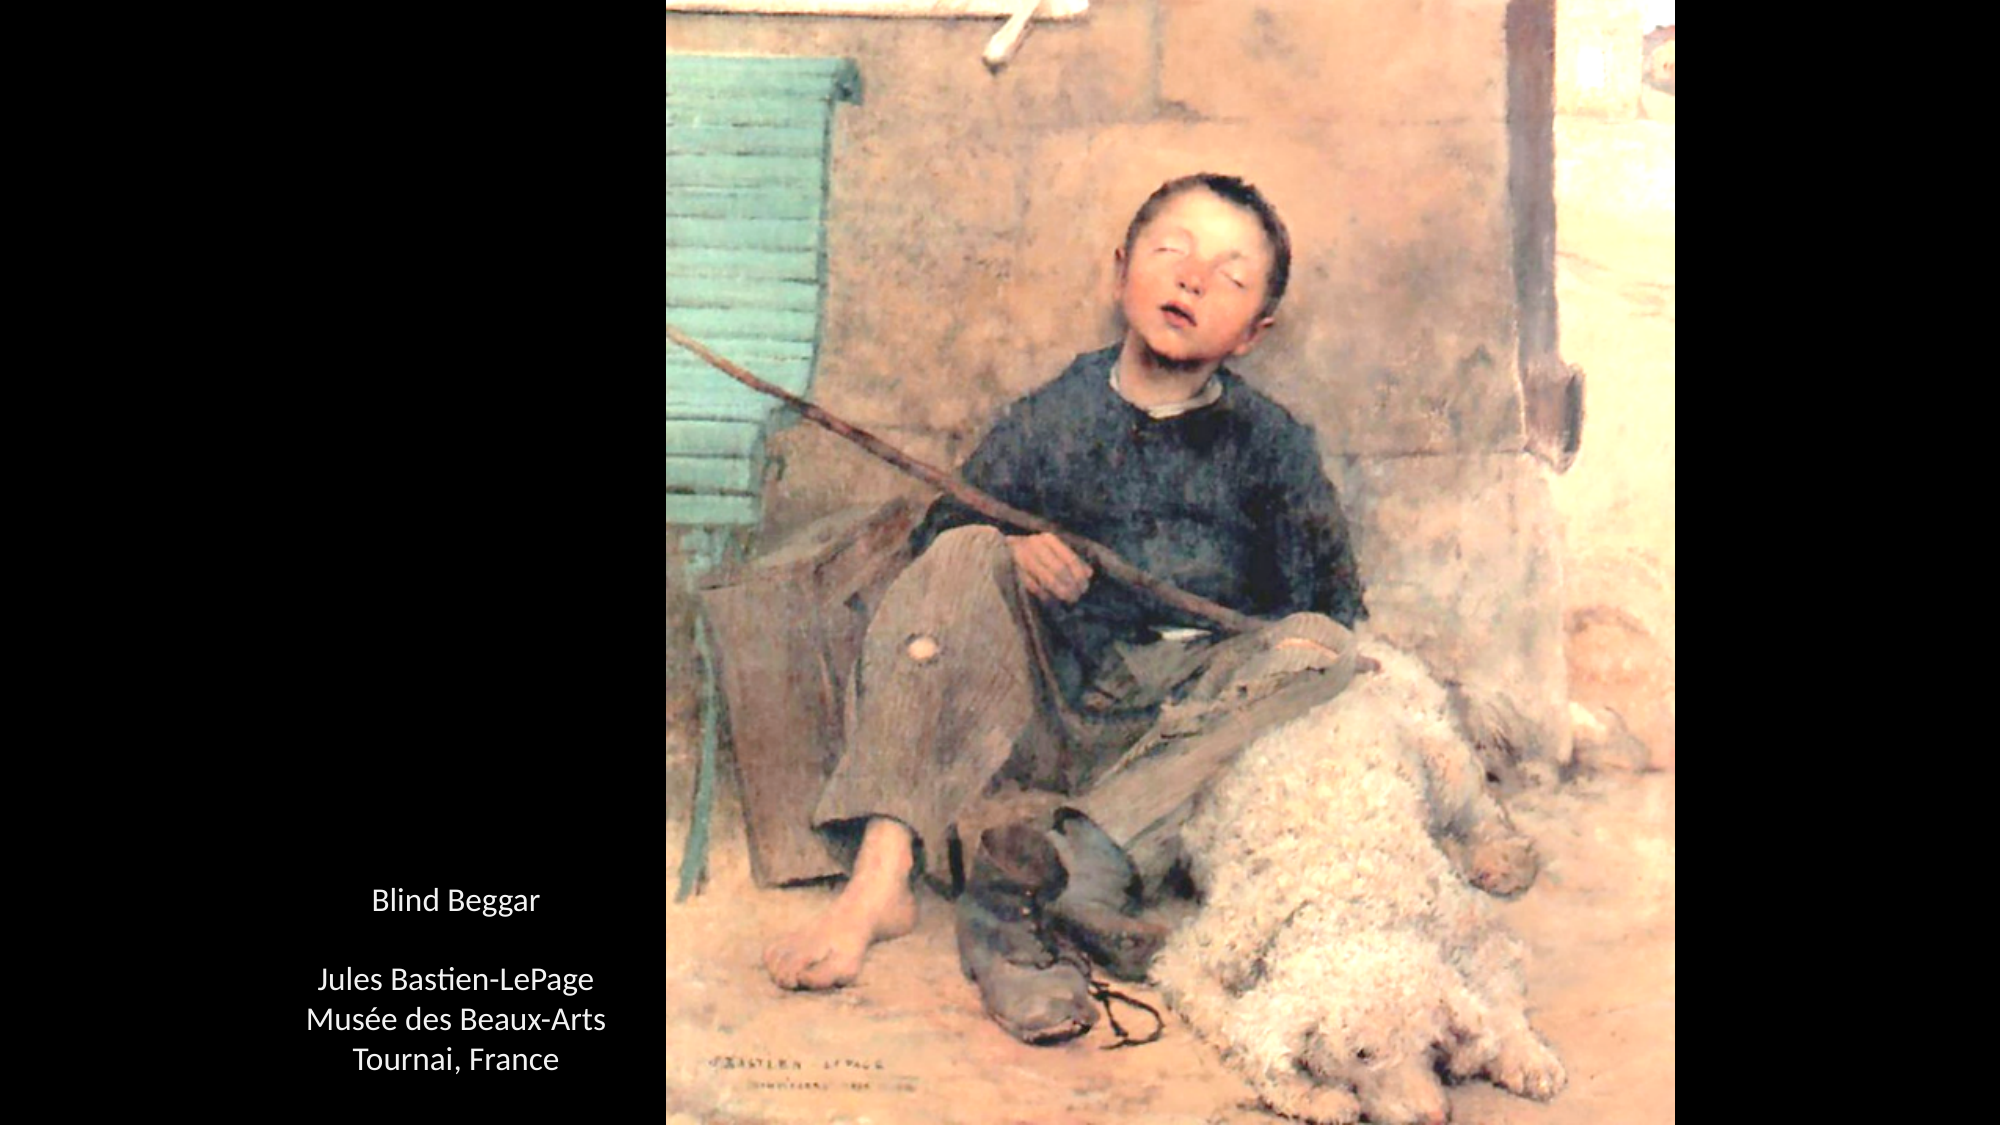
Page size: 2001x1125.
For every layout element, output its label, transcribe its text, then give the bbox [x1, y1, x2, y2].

text_box Blind Beggar Jules Bastien-LePage Musée des Beaux-Arts Tournai, France [287, 870, 625, 1085]
picture [666, 0, 1676, 1125]
